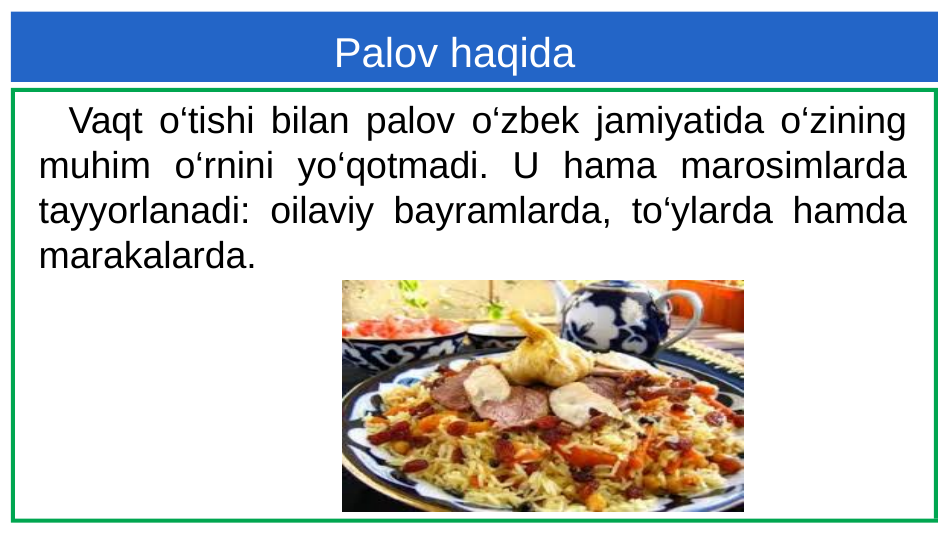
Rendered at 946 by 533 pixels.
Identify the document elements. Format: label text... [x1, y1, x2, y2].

picture [342, 280, 744, 513]
text_box Vaqt o‘tishi bilan palov o‘zbek jamiyatida o‘zining muhim o‘rnini yo‘qotmadi. U hama marosimlarda tayyorlanadi: oilaviy bayramlarda, to‘ylarda hamda marakalarda. [23, 88, 922, 284]
text_box Palov haqida [319, 18, 591, 83]
